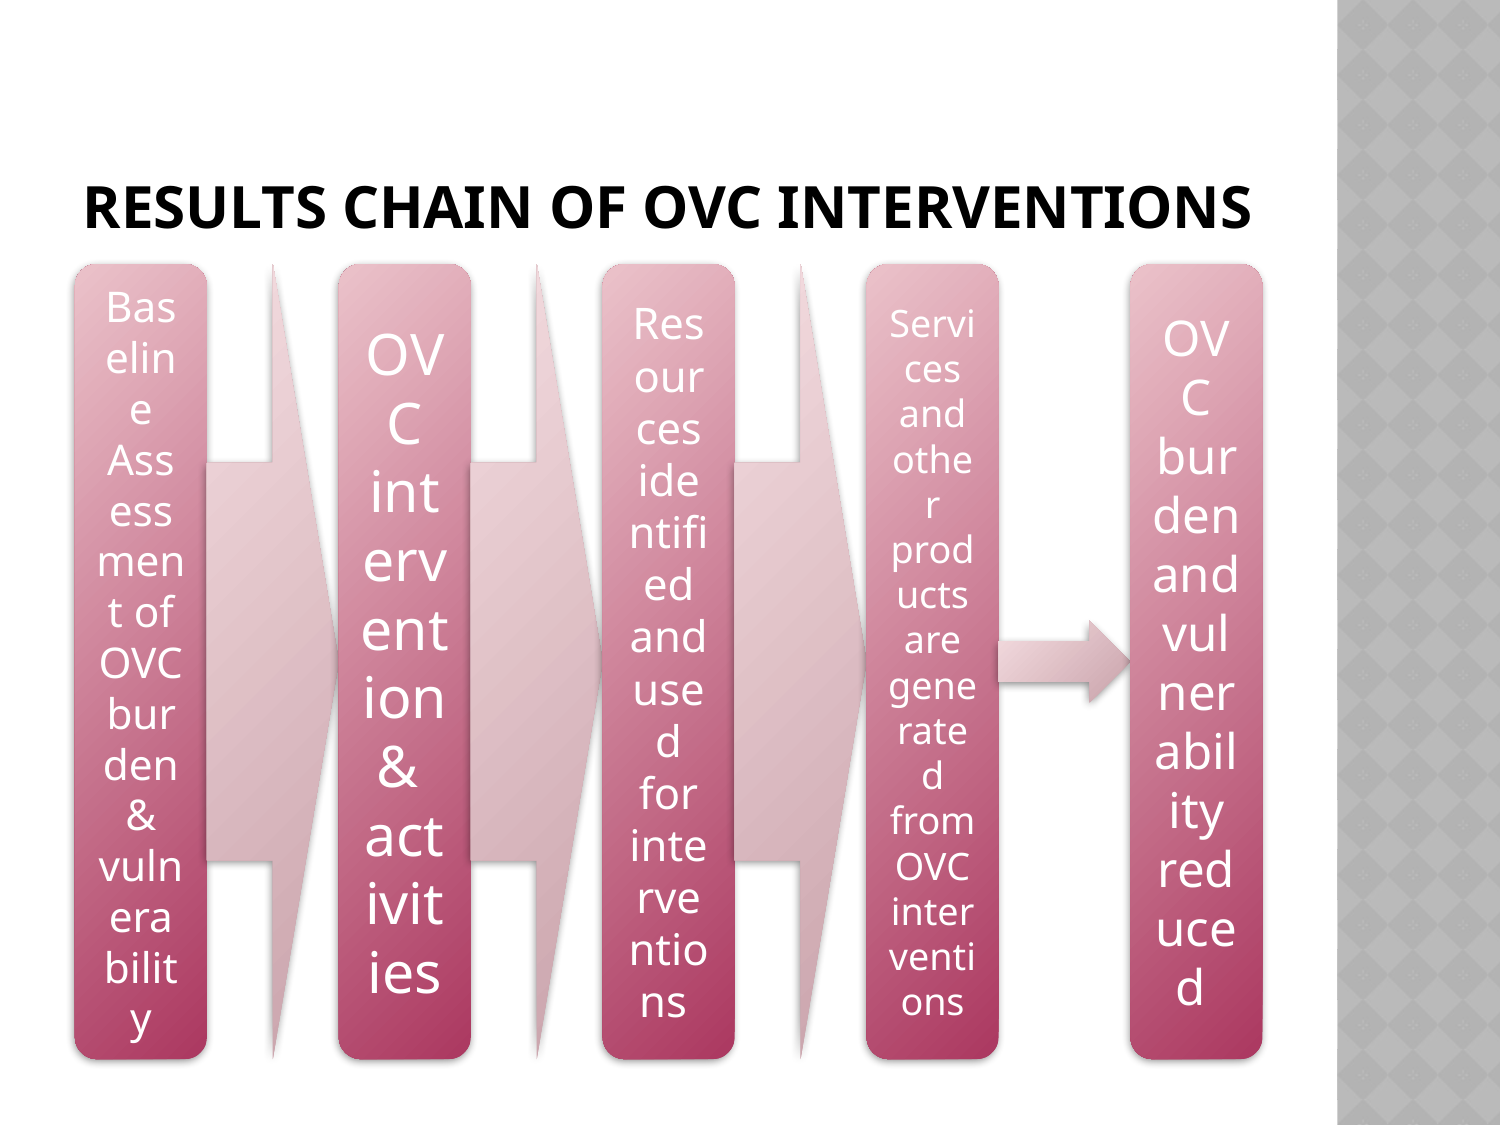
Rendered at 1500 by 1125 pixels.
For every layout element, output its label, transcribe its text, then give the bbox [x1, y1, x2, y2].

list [74, 263, 1263, 1060]
title RESULTS CHAIN of OVC interventions [75, 137, 1263, 240]
